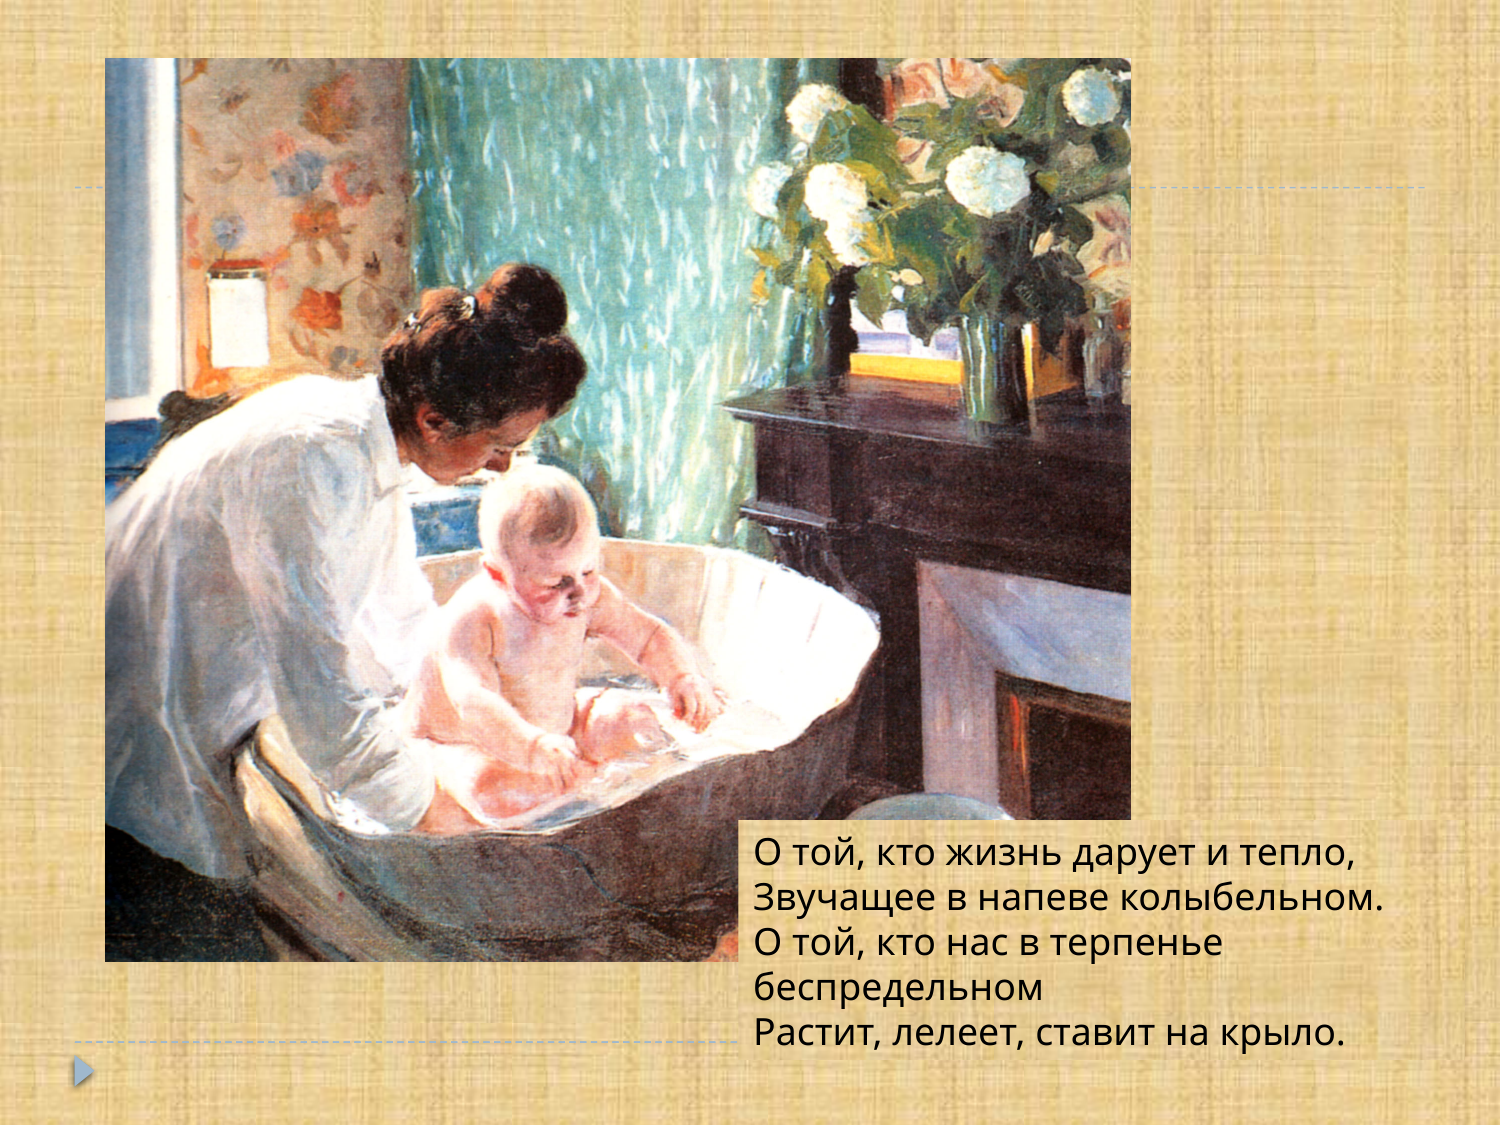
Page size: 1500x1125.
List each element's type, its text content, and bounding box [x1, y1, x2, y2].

text_box О той, кто жизнь дарует и тепло, Звучащее в напеве колыбельном. О той, кто нас в терпенье беспредельном Растит, лелеет, ставит на крыло. [738, 820, 1465, 1060]
picture [0, 0, 1500, 1125]
